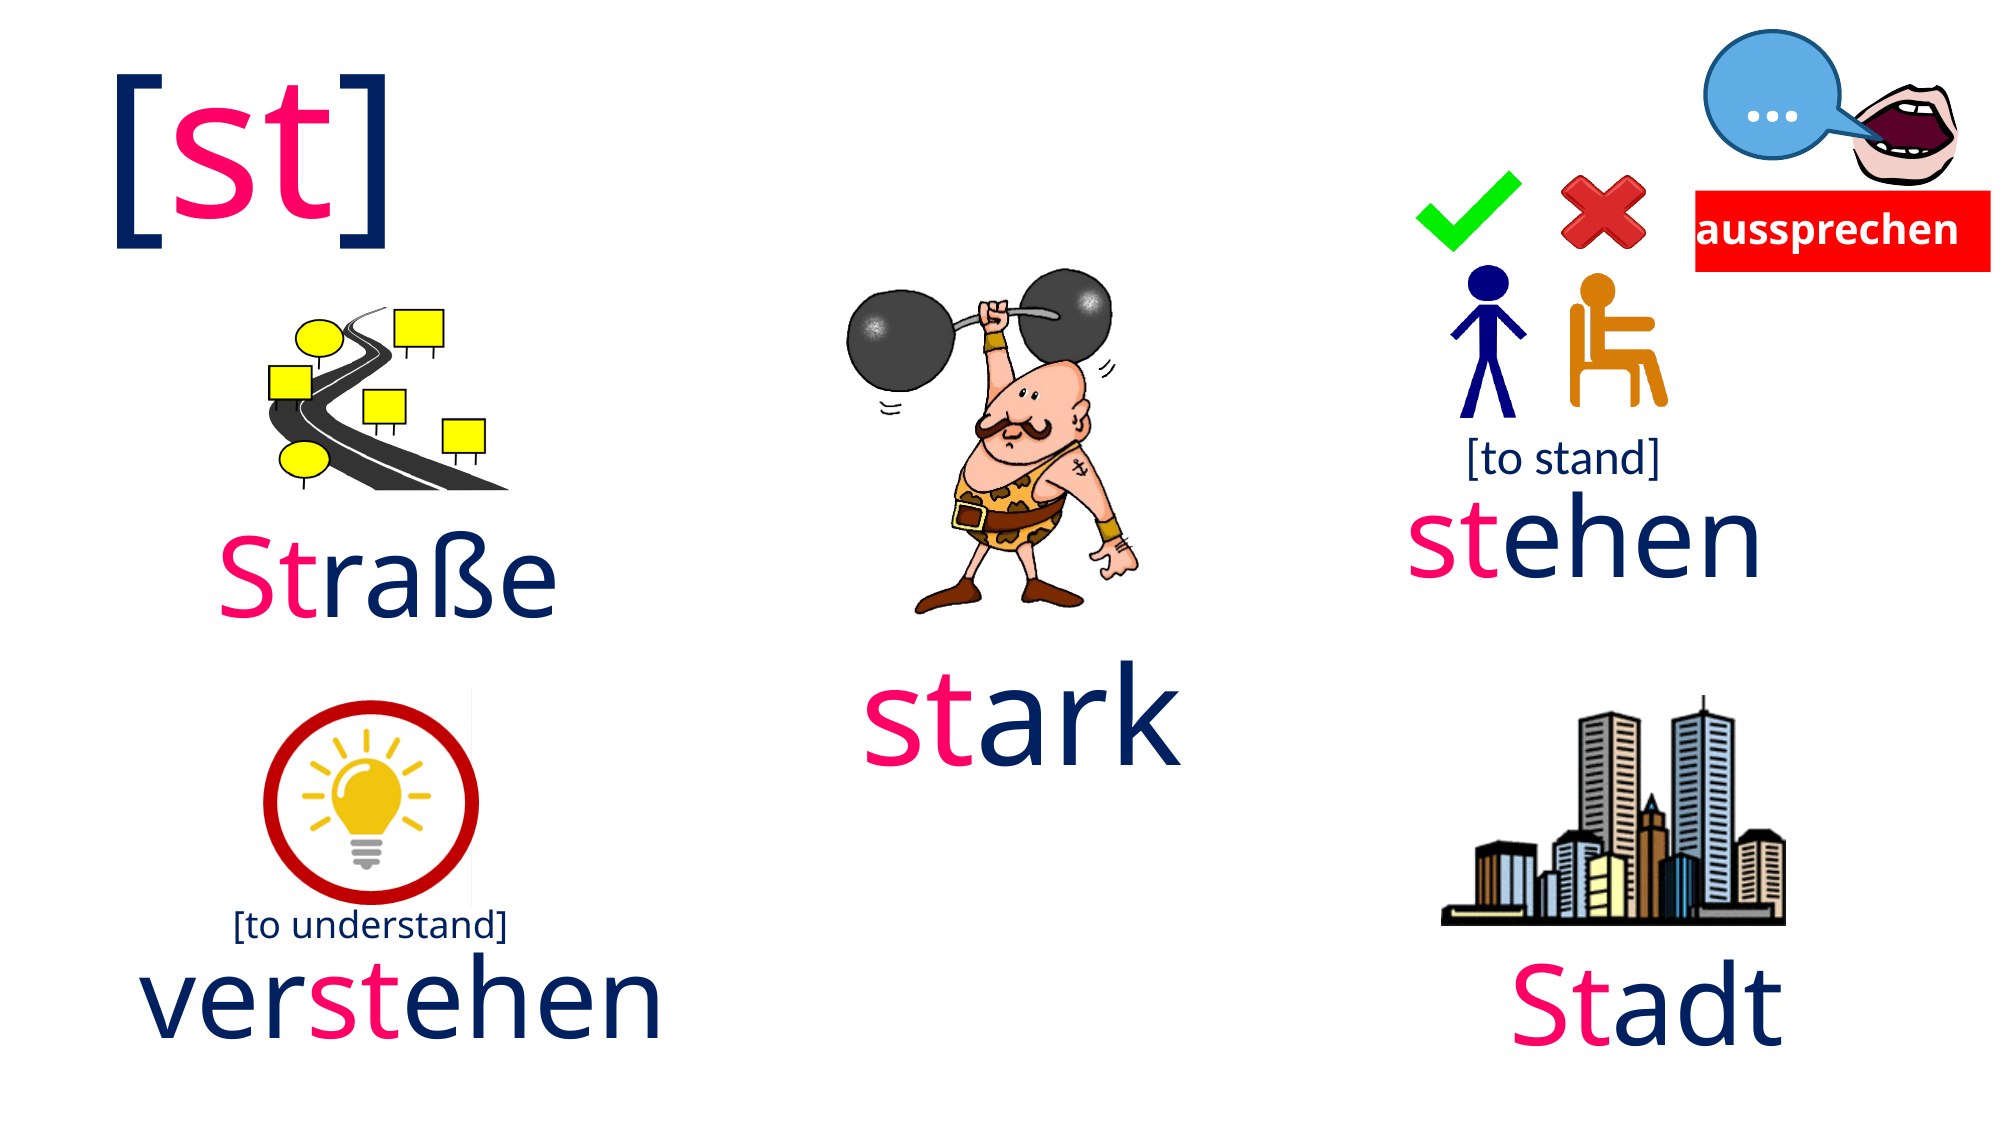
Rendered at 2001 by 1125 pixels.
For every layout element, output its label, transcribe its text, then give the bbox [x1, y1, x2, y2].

picture [1415, 170, 1522, 252]
picture [1570, 273, 1668, 407]
text_box stehen [1390, 457, 1781, 608]
picture [833, 243, 1155, 625]
picture [268, 307, 509, 493]
text_box Straße [92, 497, 686, 647]
title [st] [26, 22, 476, 283]
text_box aussprechen [1695, 190, 1991, 272]
text_box [to stand] [1450, 417, 1701, 492]
picture [1450, 265, 1527, 418]
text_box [1705, 31, 1958, 186]
text_box verstehen [97, 918, 710, 1069]
text_box [to understand] [159, 893, 581, 954]
picture [1441, 695, 1786, 926]
picture [261, 688, 479, 908]
text_box Stadt [1450, 925, 1844, 1076]
text_box stark [708, 655, 1335, 809]
picture [1561, 175, 1646, 249]
